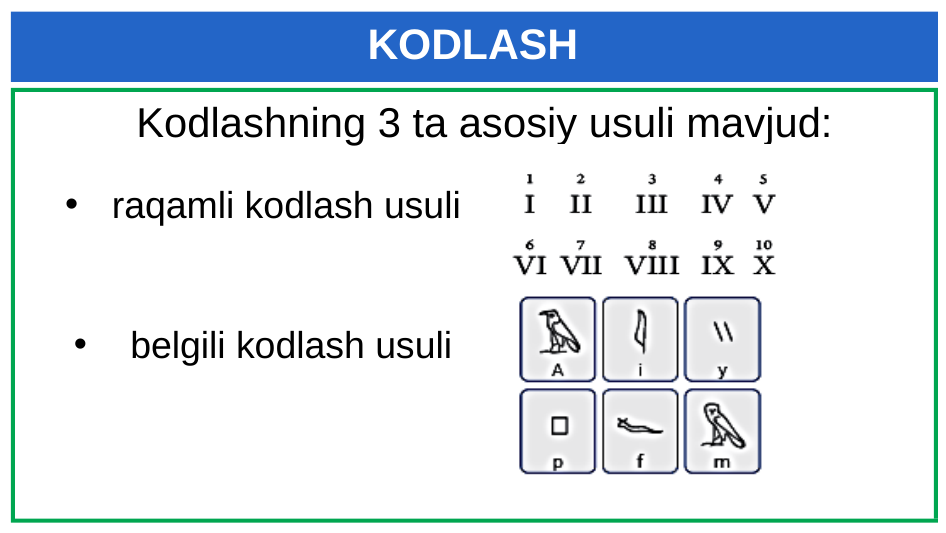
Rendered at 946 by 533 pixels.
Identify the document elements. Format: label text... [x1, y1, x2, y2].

text_box Kodlashning 3 ta asosiy usuli mavjud: [35, 88, 934, 154]
text_box belgili kodlash usuli [59, 313, 468, 374]
picture [495, 144, 811, 488]
title KODLASH [49, 16, 897, 122]
text_box raqamli kodlash usuli [50, 173, 476, 234]
